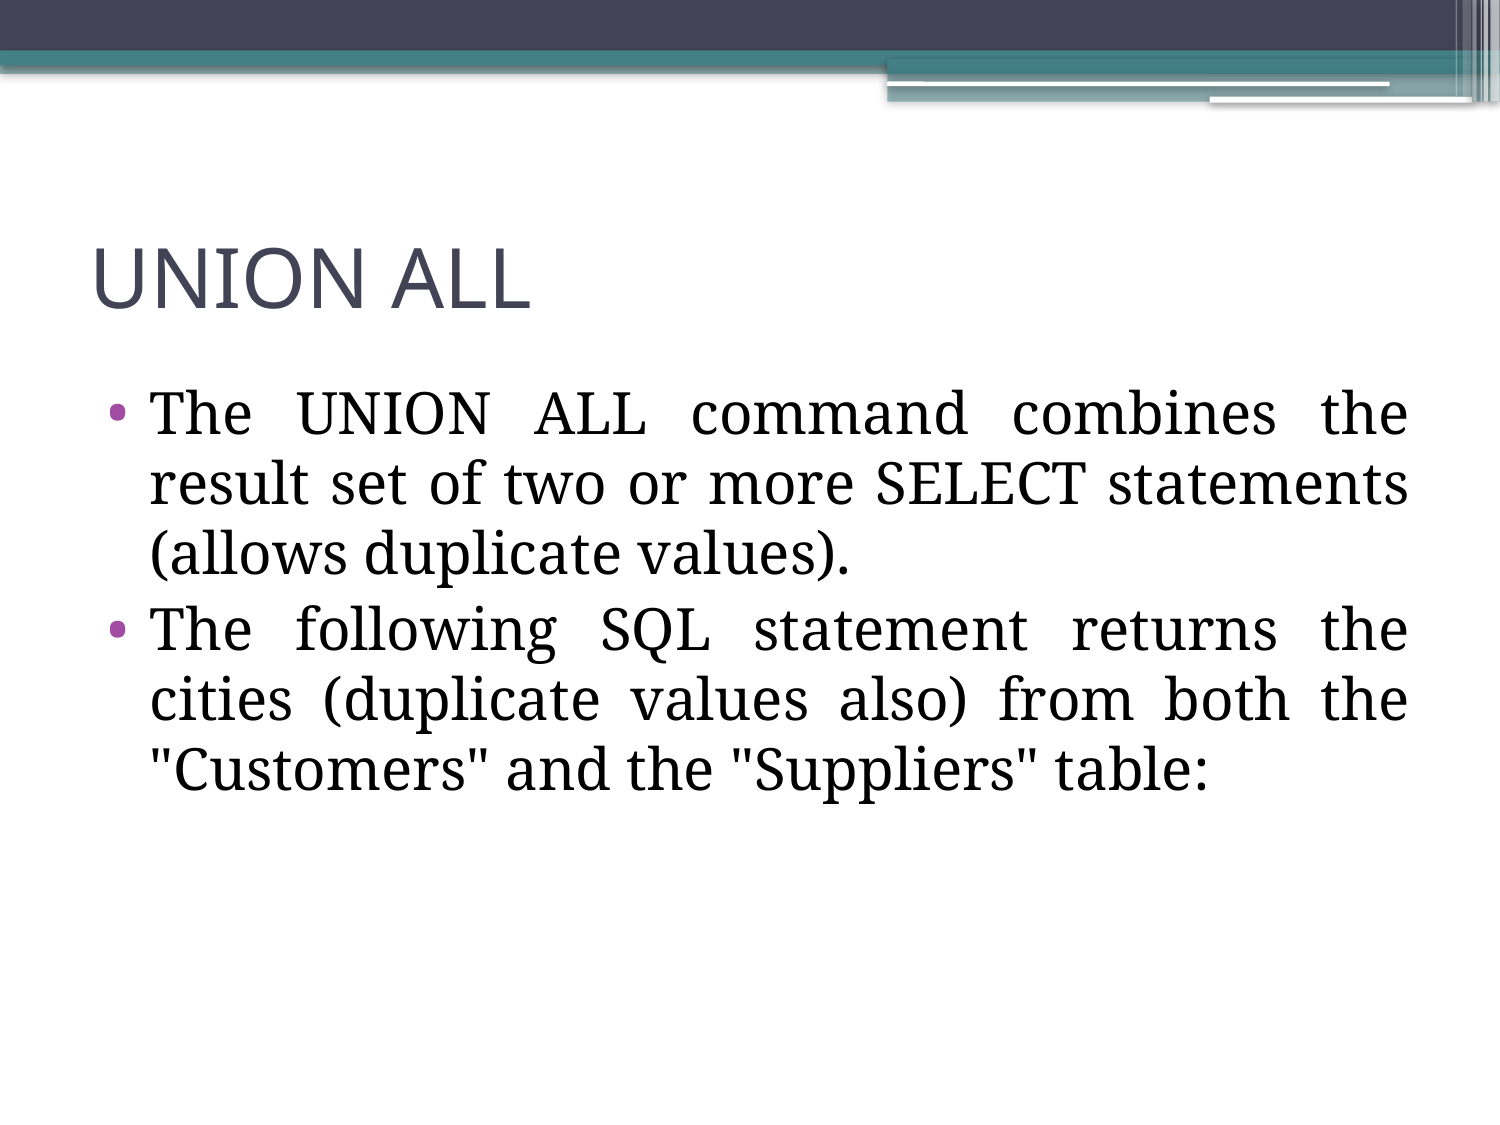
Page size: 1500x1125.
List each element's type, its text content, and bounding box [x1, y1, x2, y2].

title UNION ALL [75, 187, 1425, 363]
list The UNION ALL command combines the result set of two or more SELECT statements (allows duplicate values). The following SQL statement returns the cities (duplicate values also) from both the "Customers" and the "Suppliers" table: [75, 368, 1425, 1079]
